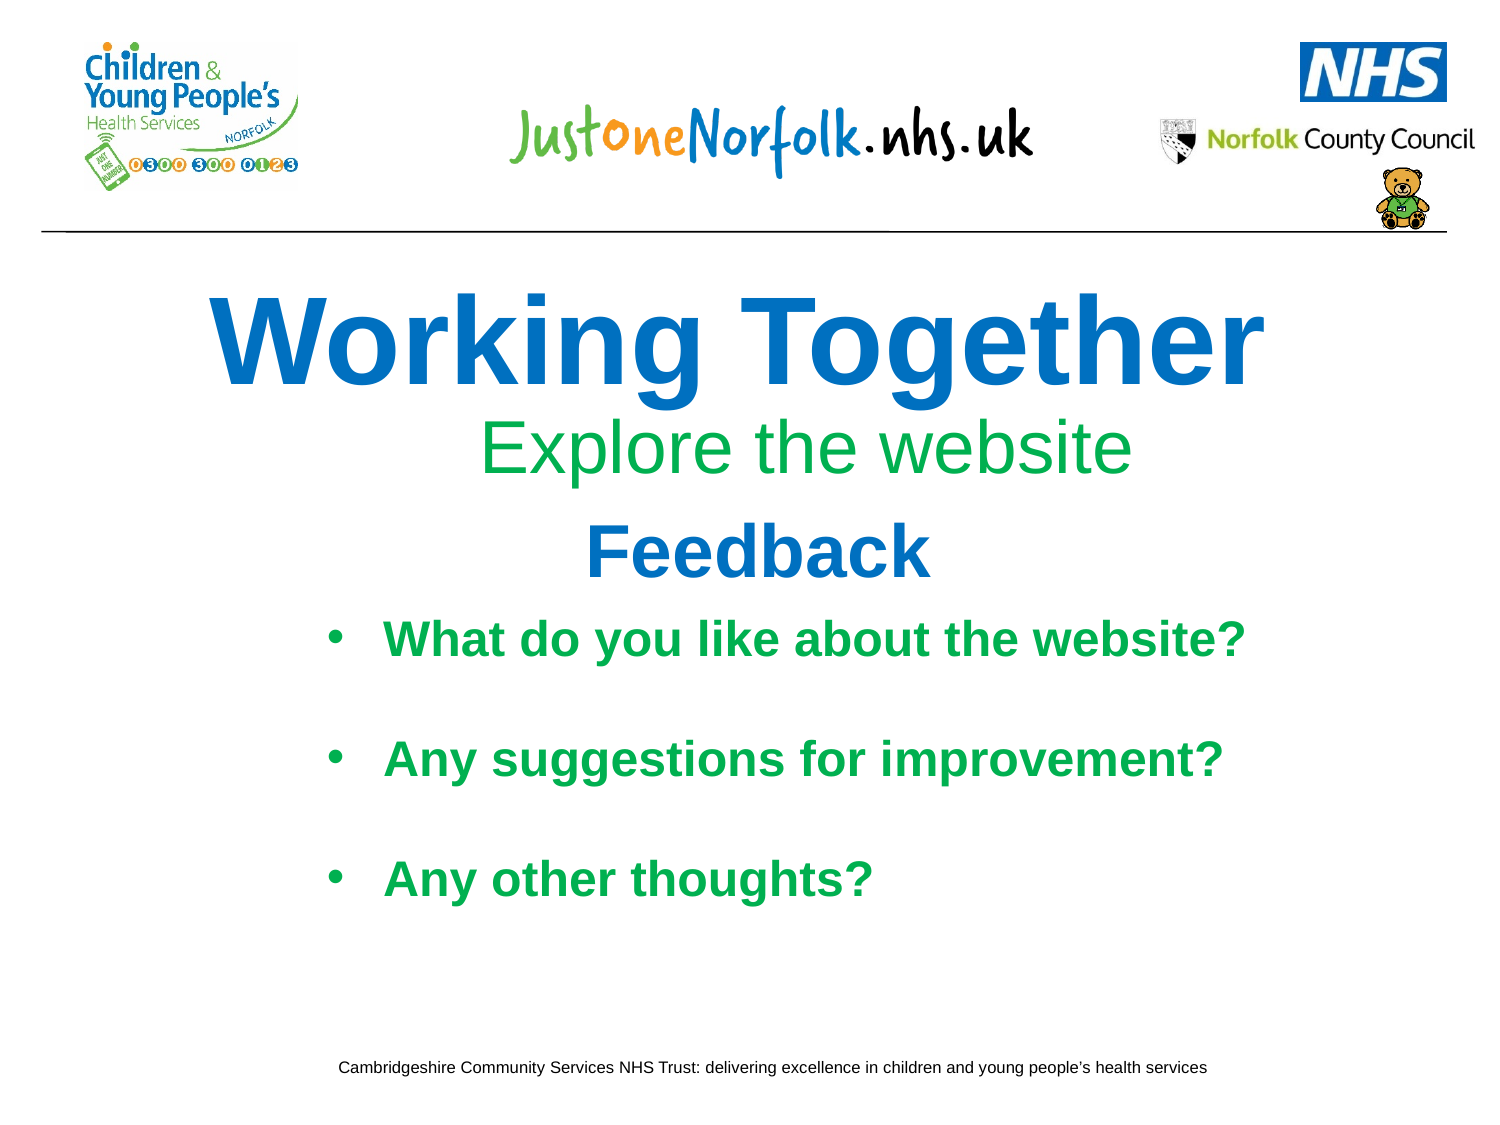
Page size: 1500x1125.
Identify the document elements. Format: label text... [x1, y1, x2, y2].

text_box Feedback [113, 494, 1403, 600]
text_box What do you like about the website? Any suggestions for improvement? Any other thoughts? [312, 598, 1292, 914]
picture [1300, 42, 1447, 102]
picture [477, 89, 1064, 191]
text_box Explore the website [179, 349, 1436, 538]
picture [1158, 117, 1477, 232]
title Working Together [110, 190, 1366, 379]
picture [84, 42, 298, 191]
